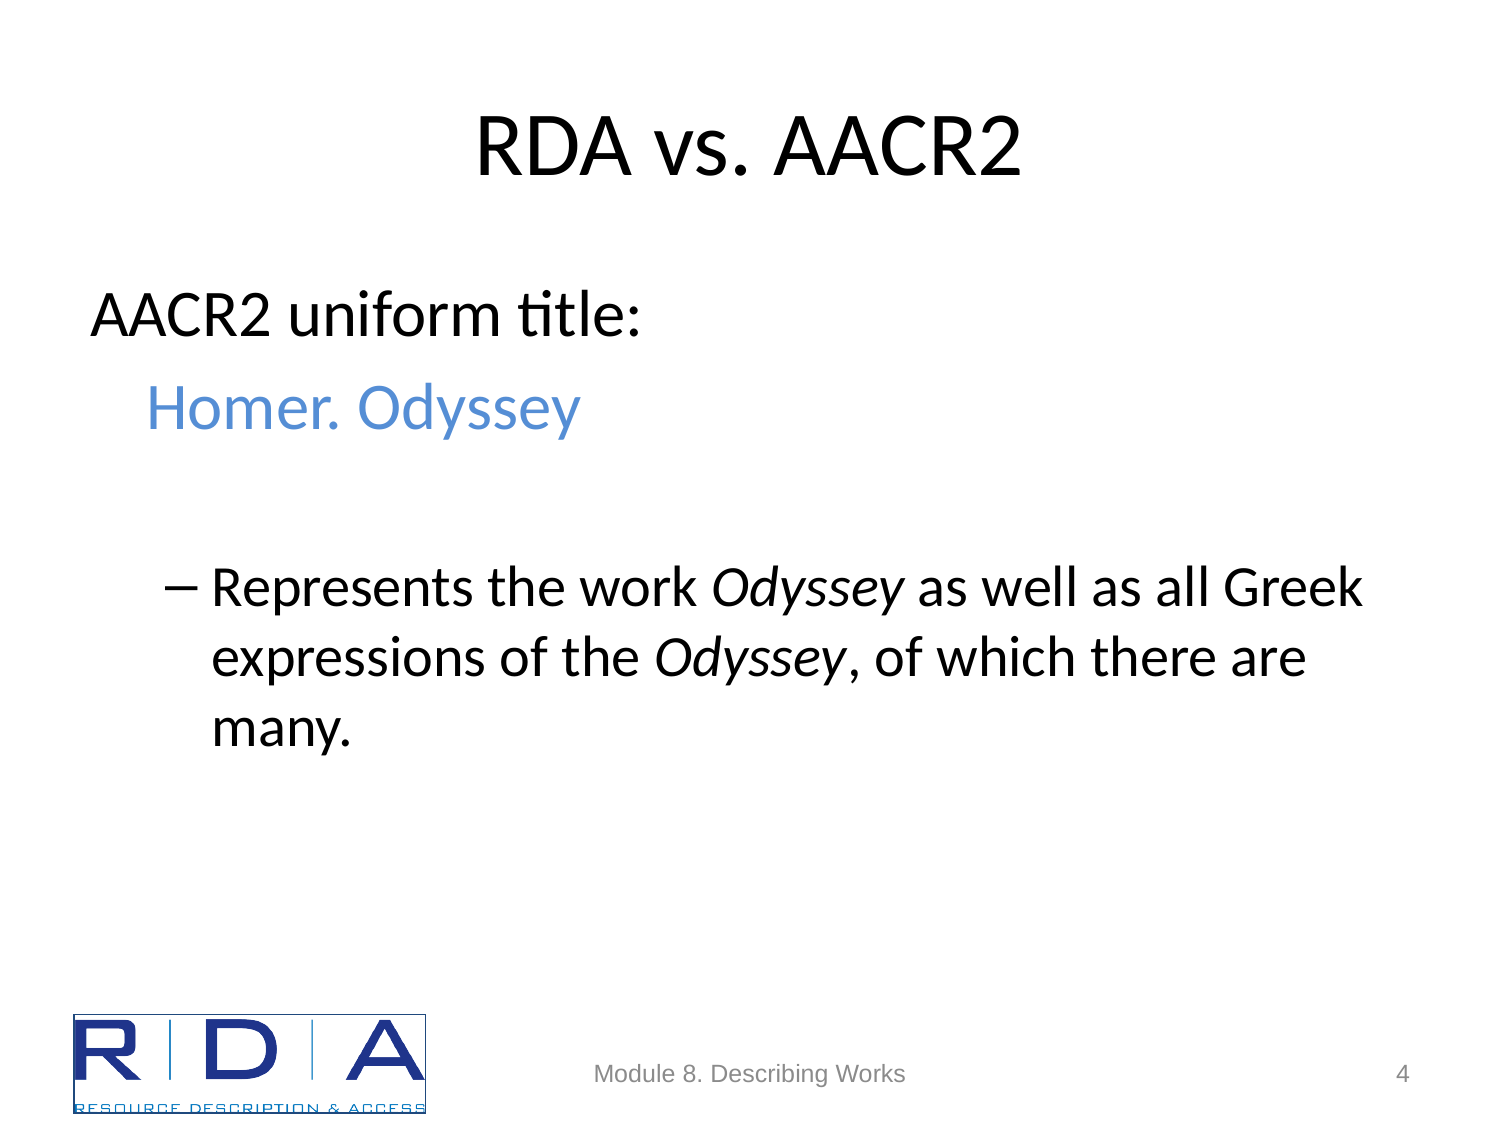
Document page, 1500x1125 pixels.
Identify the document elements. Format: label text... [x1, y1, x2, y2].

list AACR2 uniform title: Homer. Odyssey Represents the work Odyssey as well as all Greek expressions of the Odyssey, of which there are many. [75, 262, 1425, 1005]
title RDA vs. AACR2 [75, 45, 1425, 233]
footer Module 8. Describing Works [512, 1042, 988, 1103]
picture [75, 1015, 425, 1112]
slide_number 4 [1074, 1042, 1425, 1103]
